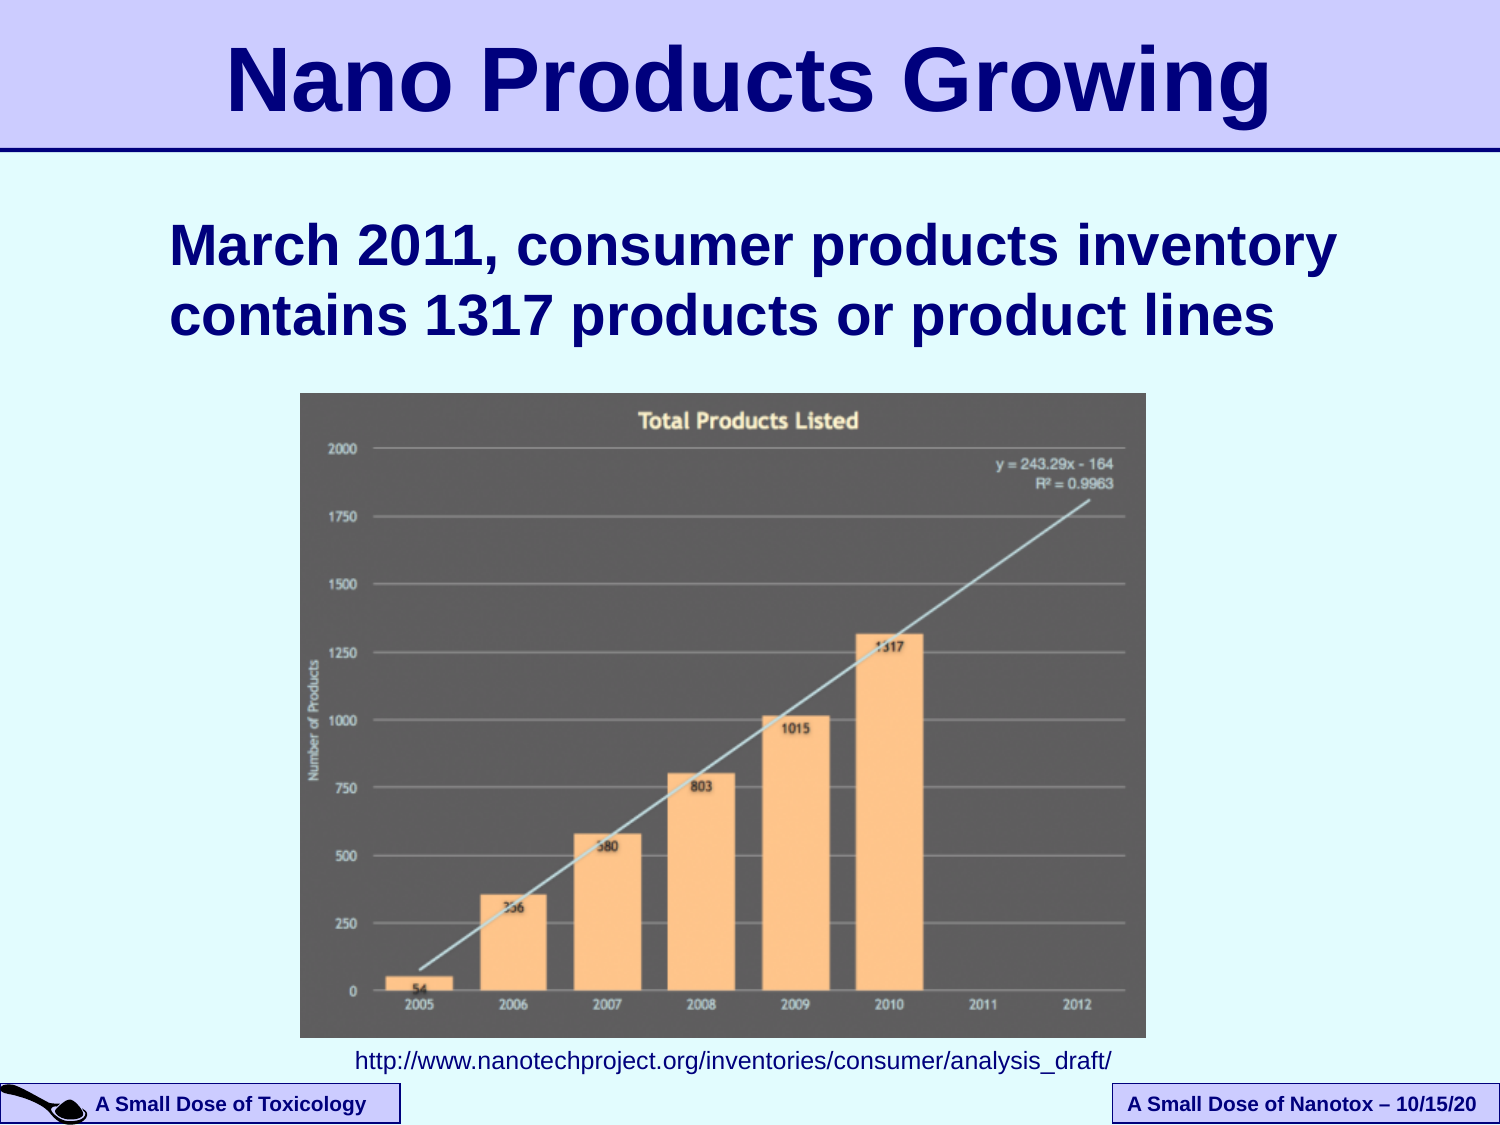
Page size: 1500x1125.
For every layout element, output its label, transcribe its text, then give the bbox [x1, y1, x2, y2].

picture [299, 393, 1146, 1038]
text_box http://www.nanotechproject.org/inventories/consumer/analysis_draft/ [340, 1047, 1129, 1083]
text_box March 2011, consumer products inventory contains 1317 products or product lines [154, 199, 1413, 355]
title Nano Products Growing [112, 11, 1388, 138]
